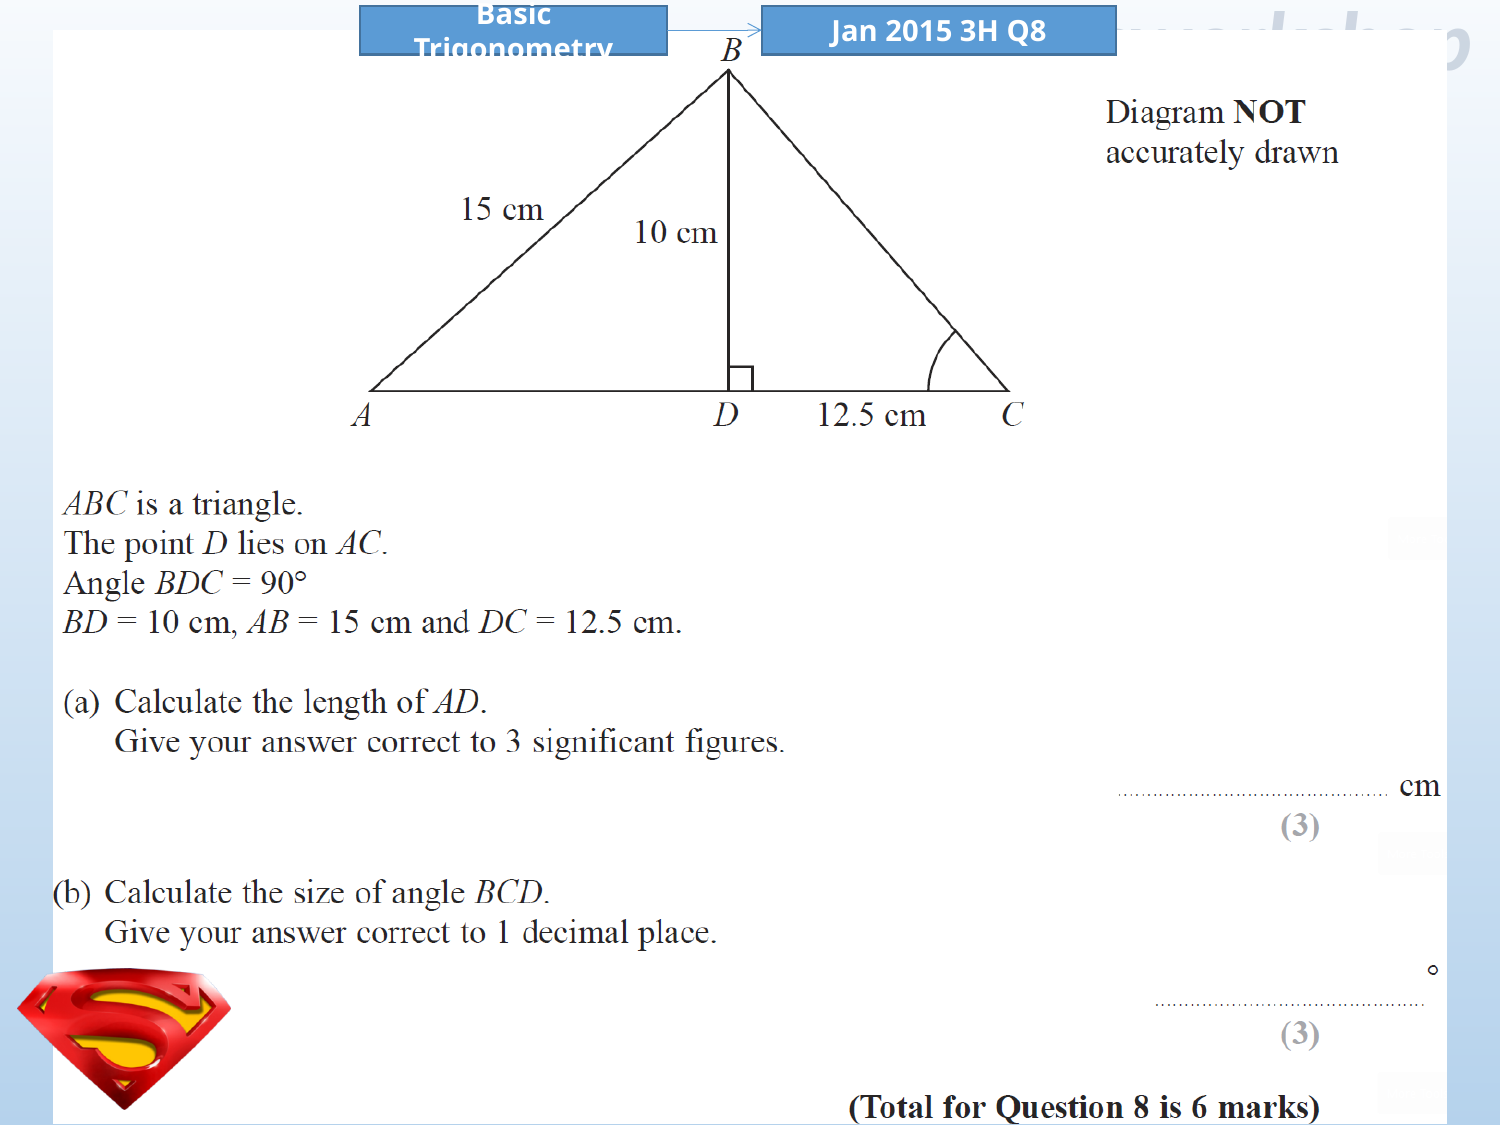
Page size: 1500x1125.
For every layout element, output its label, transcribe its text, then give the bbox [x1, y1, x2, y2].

text_box Basic Trigonometry [359, 5, 668, 30]
picture [17, 30, 1447, 1124]
text_box Jan 2015 3H Q8 [761, 5, 1117, 30]
